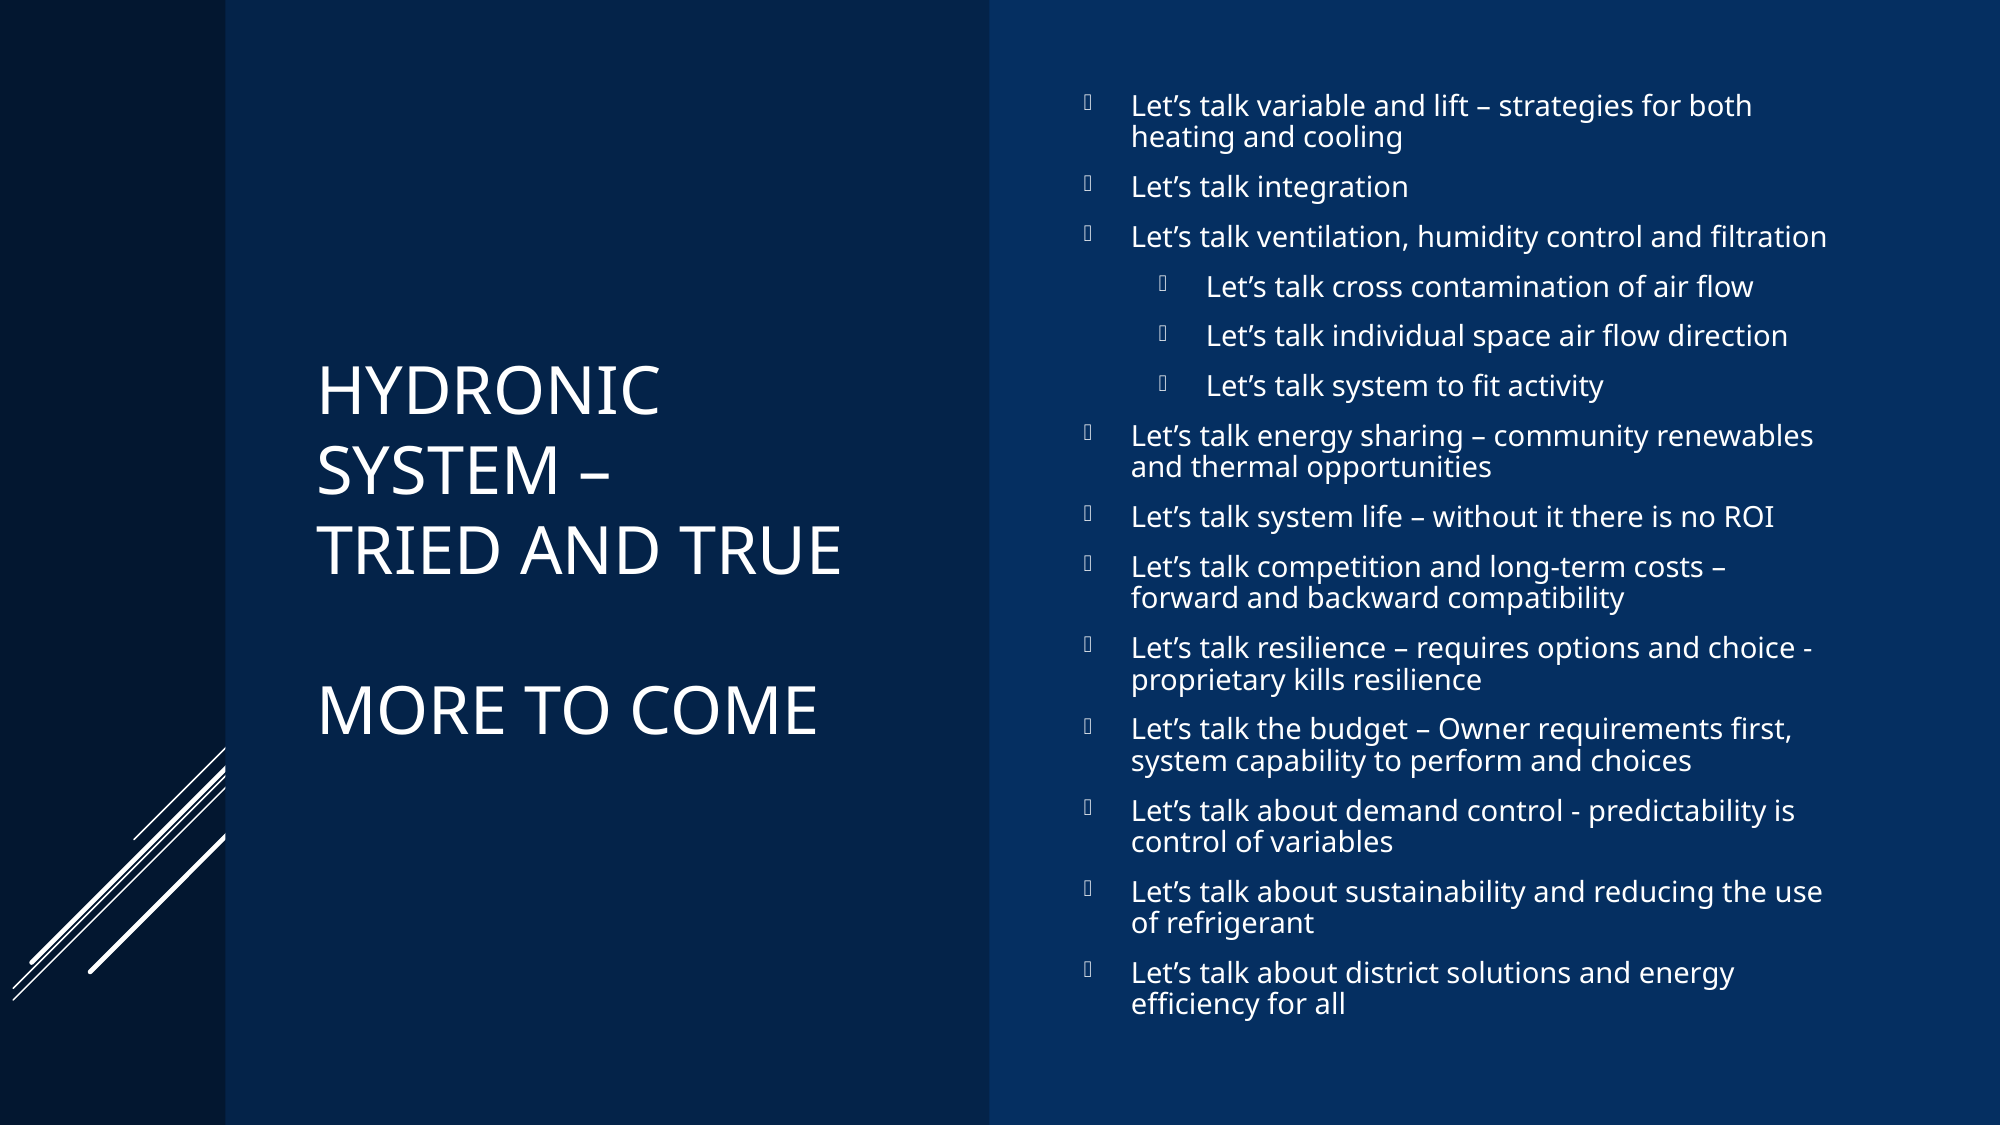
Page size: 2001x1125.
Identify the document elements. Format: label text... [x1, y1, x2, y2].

text_box [991, 0, 2000, 1125]
text_box [224, 0, 991, 1125]
list Let’s talk variable and lift – strategies for both heating and cooling Let’s talk integration Let’s talk ventilation, humidity control and filtration Let’s talk cross contamination of air flow Let’s talk individual space air flow direction Let’s talk system to fit activity Let’s talk energy sharing – community renewables and thermal opportunities Let’s talk system life – without it there is no ROI Let’s talk competition and long-term costs – forward and backward compatibility Let’s talk resilience – requires options and choice - proprietary kills resilience Let’s talk the budget – Owner requirements first, system capability to perform and choices Let’s talk about demand control - predictability is control of variables Let’s talk about sustainability and reducing the use of refrigerant Let’s talk about district solutions and energy efficiency for all [1069, 112, 1849, 1000]
title Hydronic System – tried and True More to come [301, 112, 909, 984]
text_box [0, 0, 224, 1125]
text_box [12, 727, 247, 1001]
